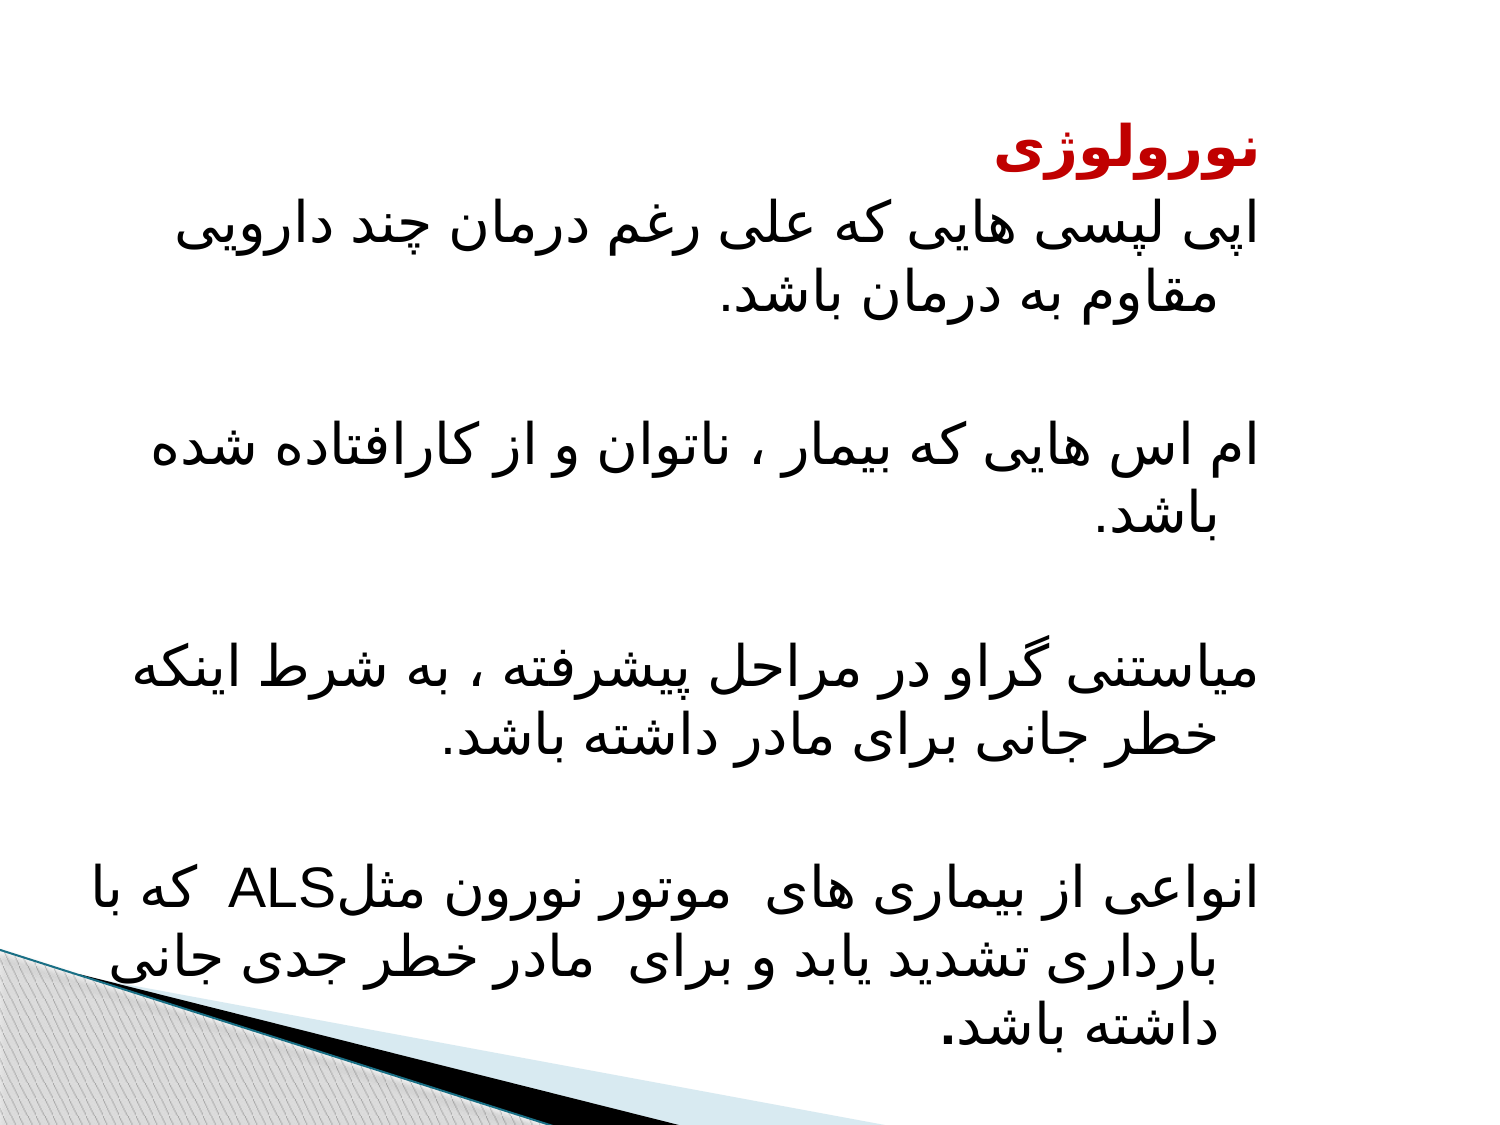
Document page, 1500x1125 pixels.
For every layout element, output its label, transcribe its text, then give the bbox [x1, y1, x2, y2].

list نورولوژى اپى لپسى هايى كه على رغم درمان چند دارويى مقاوم به درمان باشد. ام اس هايى كه بيمار ، ناتوان و از كارافتاده شده باشد. مياستنى گراو در مراحل پيشرفته ، به شرط اينكه خطر جانى براى مادر داشته باشد. انواعى از بيمارى هاى موتور نورون مثلALS كه با باردارى تشديد يابد و براى مادر خطر جدى جانى داشته باشد. [41, 101, 1294, 1071]
